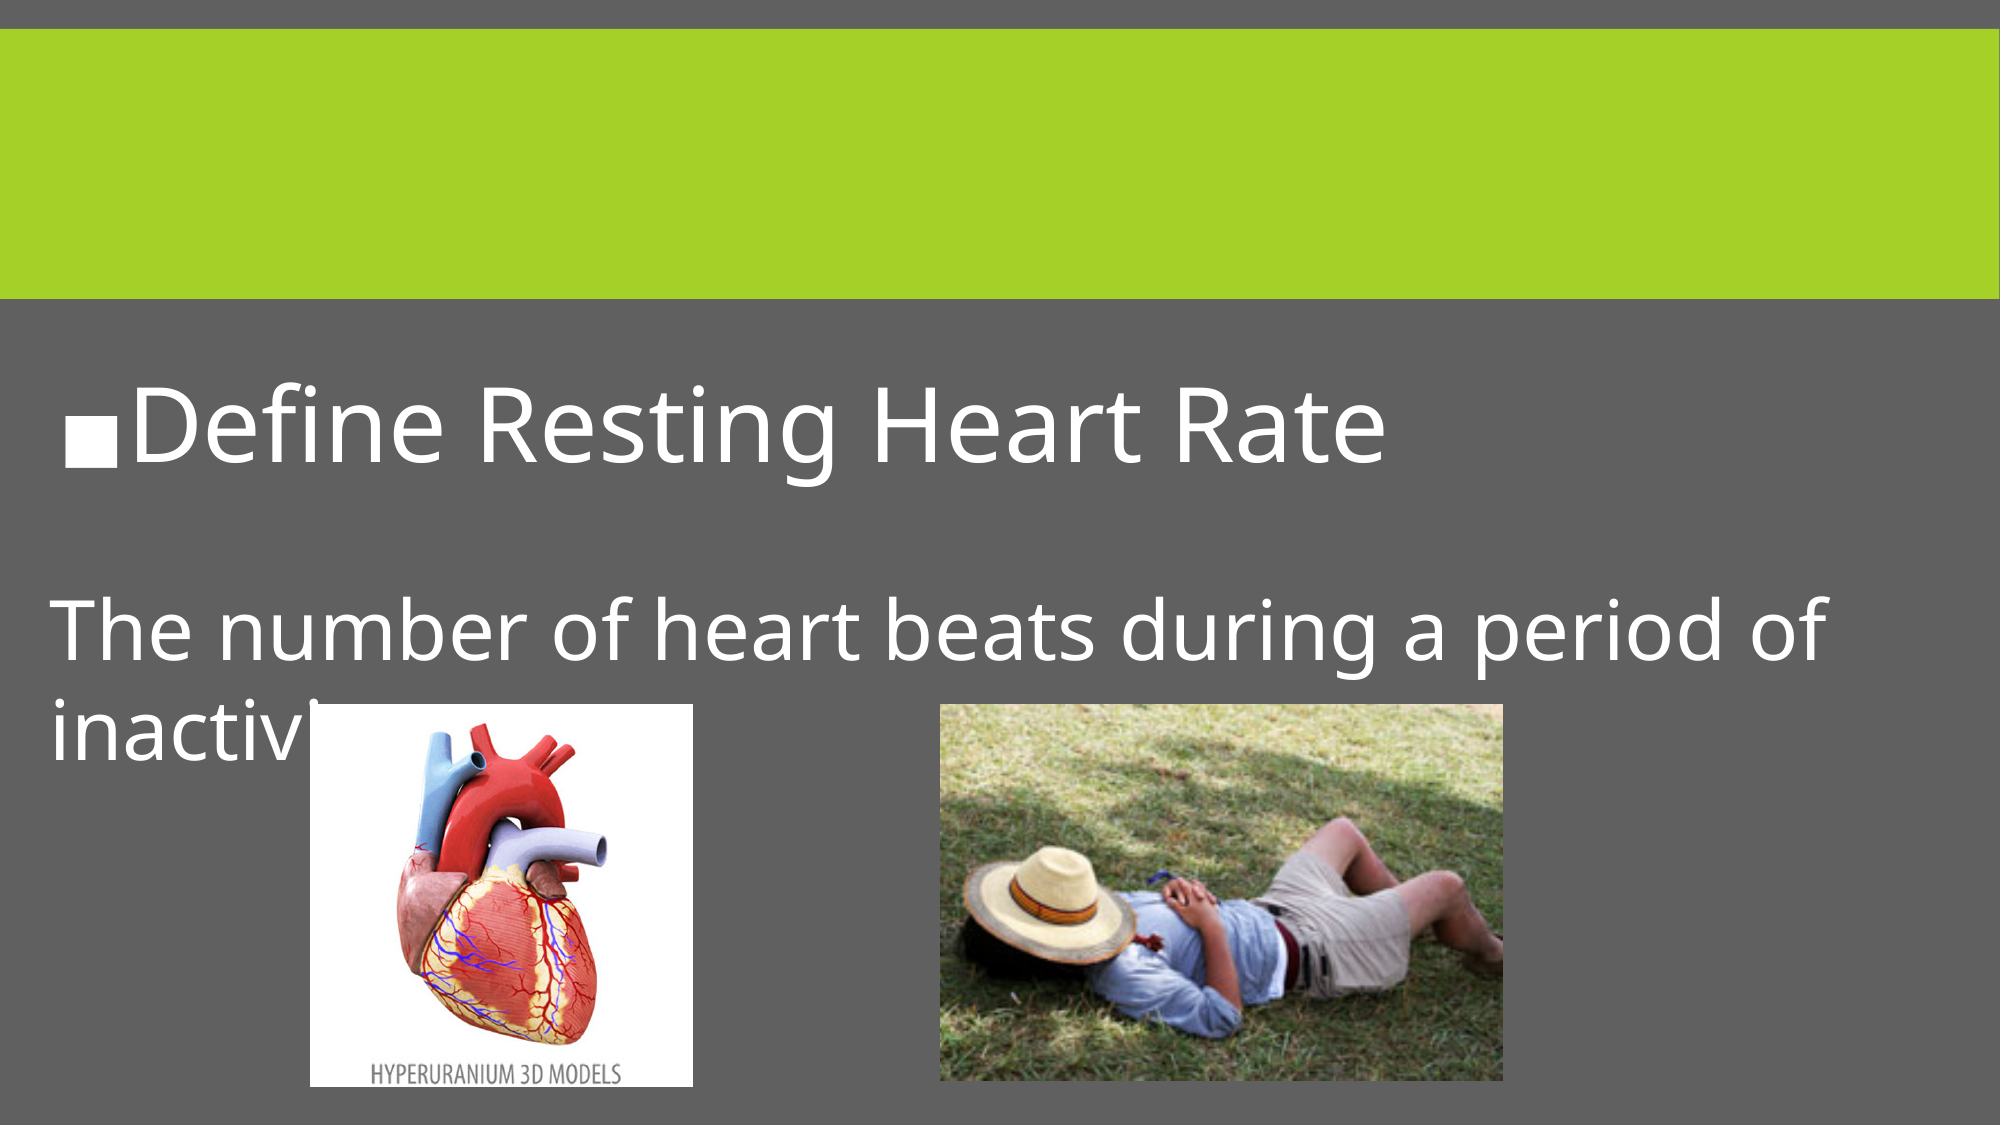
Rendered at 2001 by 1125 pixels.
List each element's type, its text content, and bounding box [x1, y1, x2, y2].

text_box The number of heart beats during a period of inactivity [34, 570, 1952, 687]
picture [940, 704, 1503, 1081]
list Define Resting Heart Rate [41, 364, 1647, 500]
picture [310, 704, 693, 1088]
